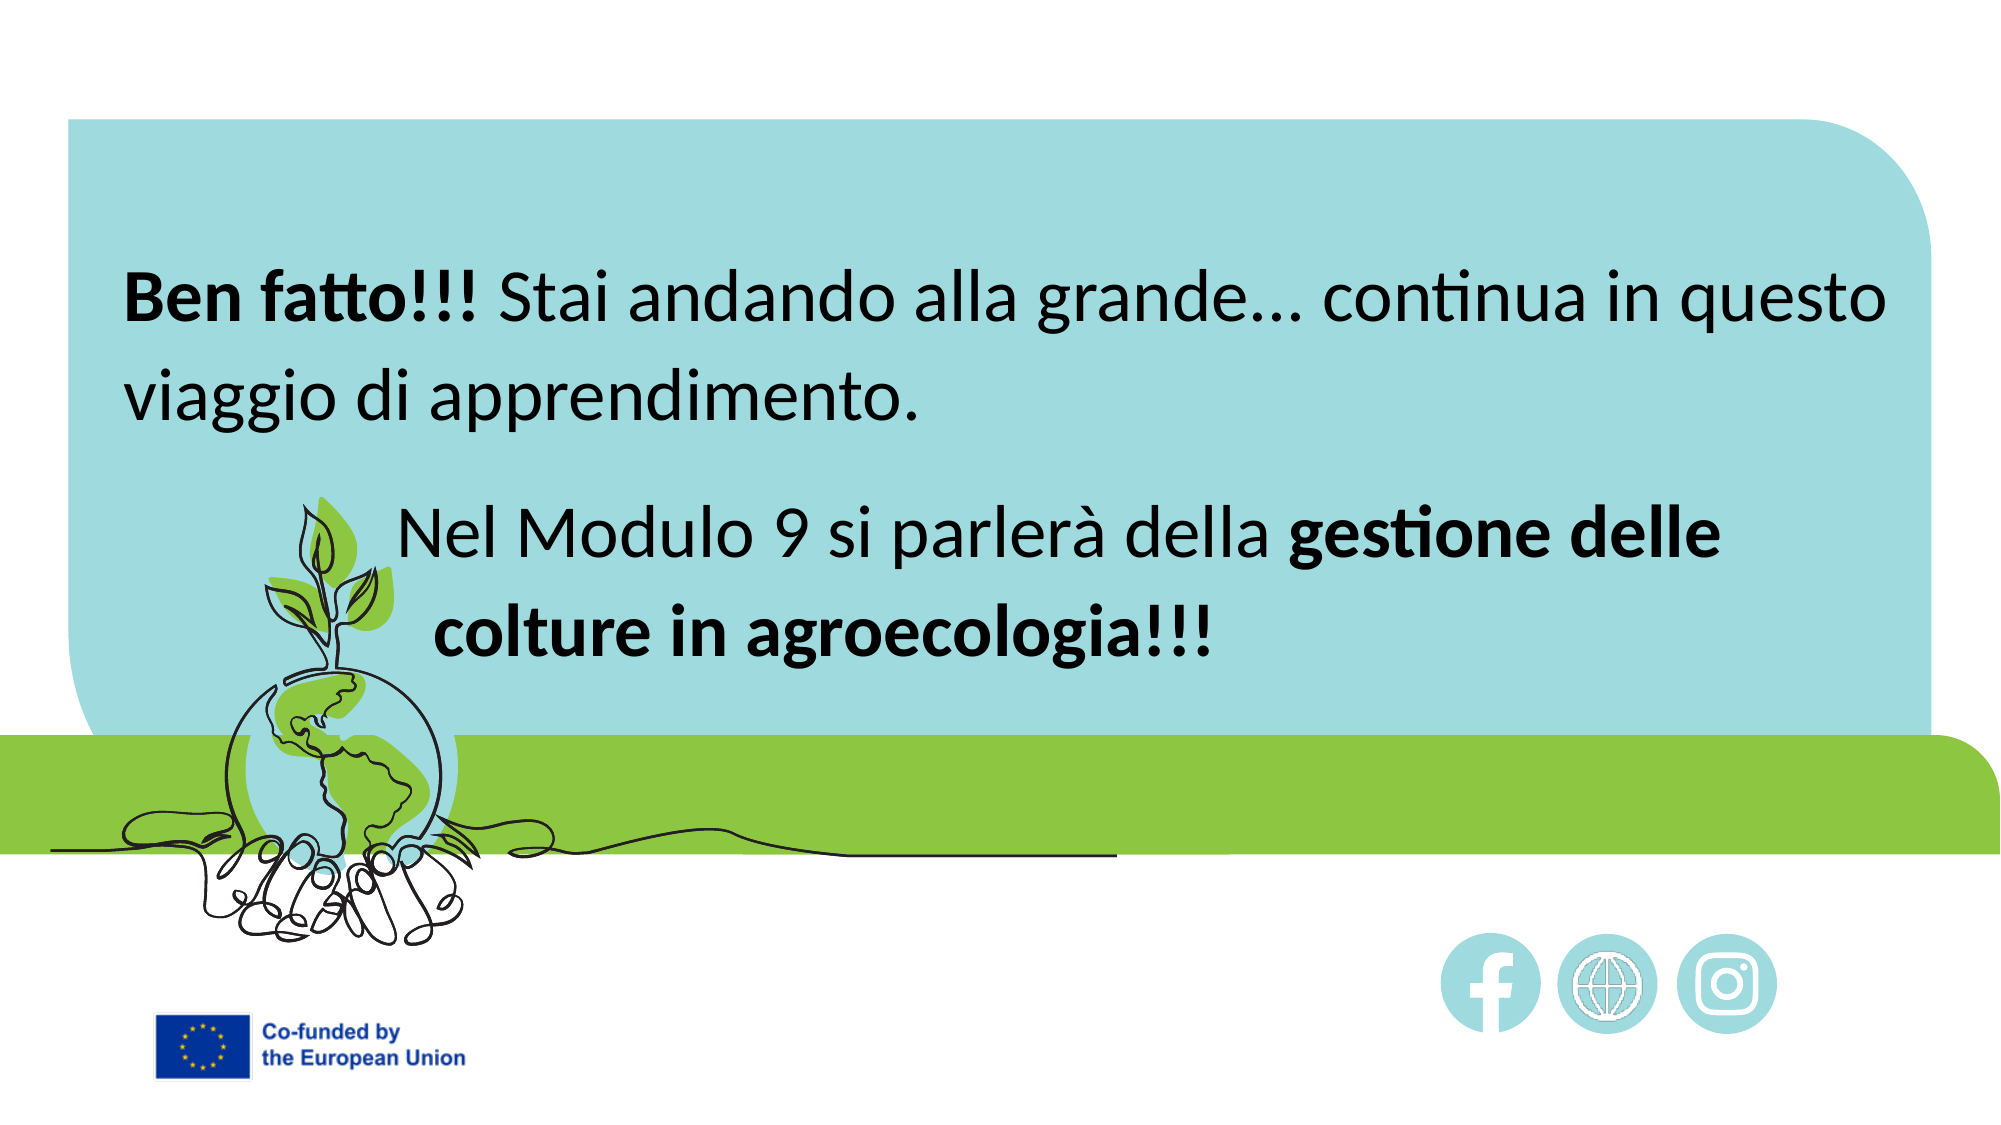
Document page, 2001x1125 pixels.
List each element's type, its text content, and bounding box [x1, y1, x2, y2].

text_box [1583, 933, 1632, 940]
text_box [1440, 932, 1542, 1034]
picture [1563, 942, 1652, 1031]
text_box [1676, 933, 1778, 1035]
list Nel Modulo 9 si parlerà della gestione delle colture in agroecologia!!! [343, 393, 1952, 752]
picture [151, 1010, 478, 1084]
text_box Ben fatto!!! Stai andando alla grande... continua in questo viaggio di apprendimento. [108, 230, 1937, 443]
